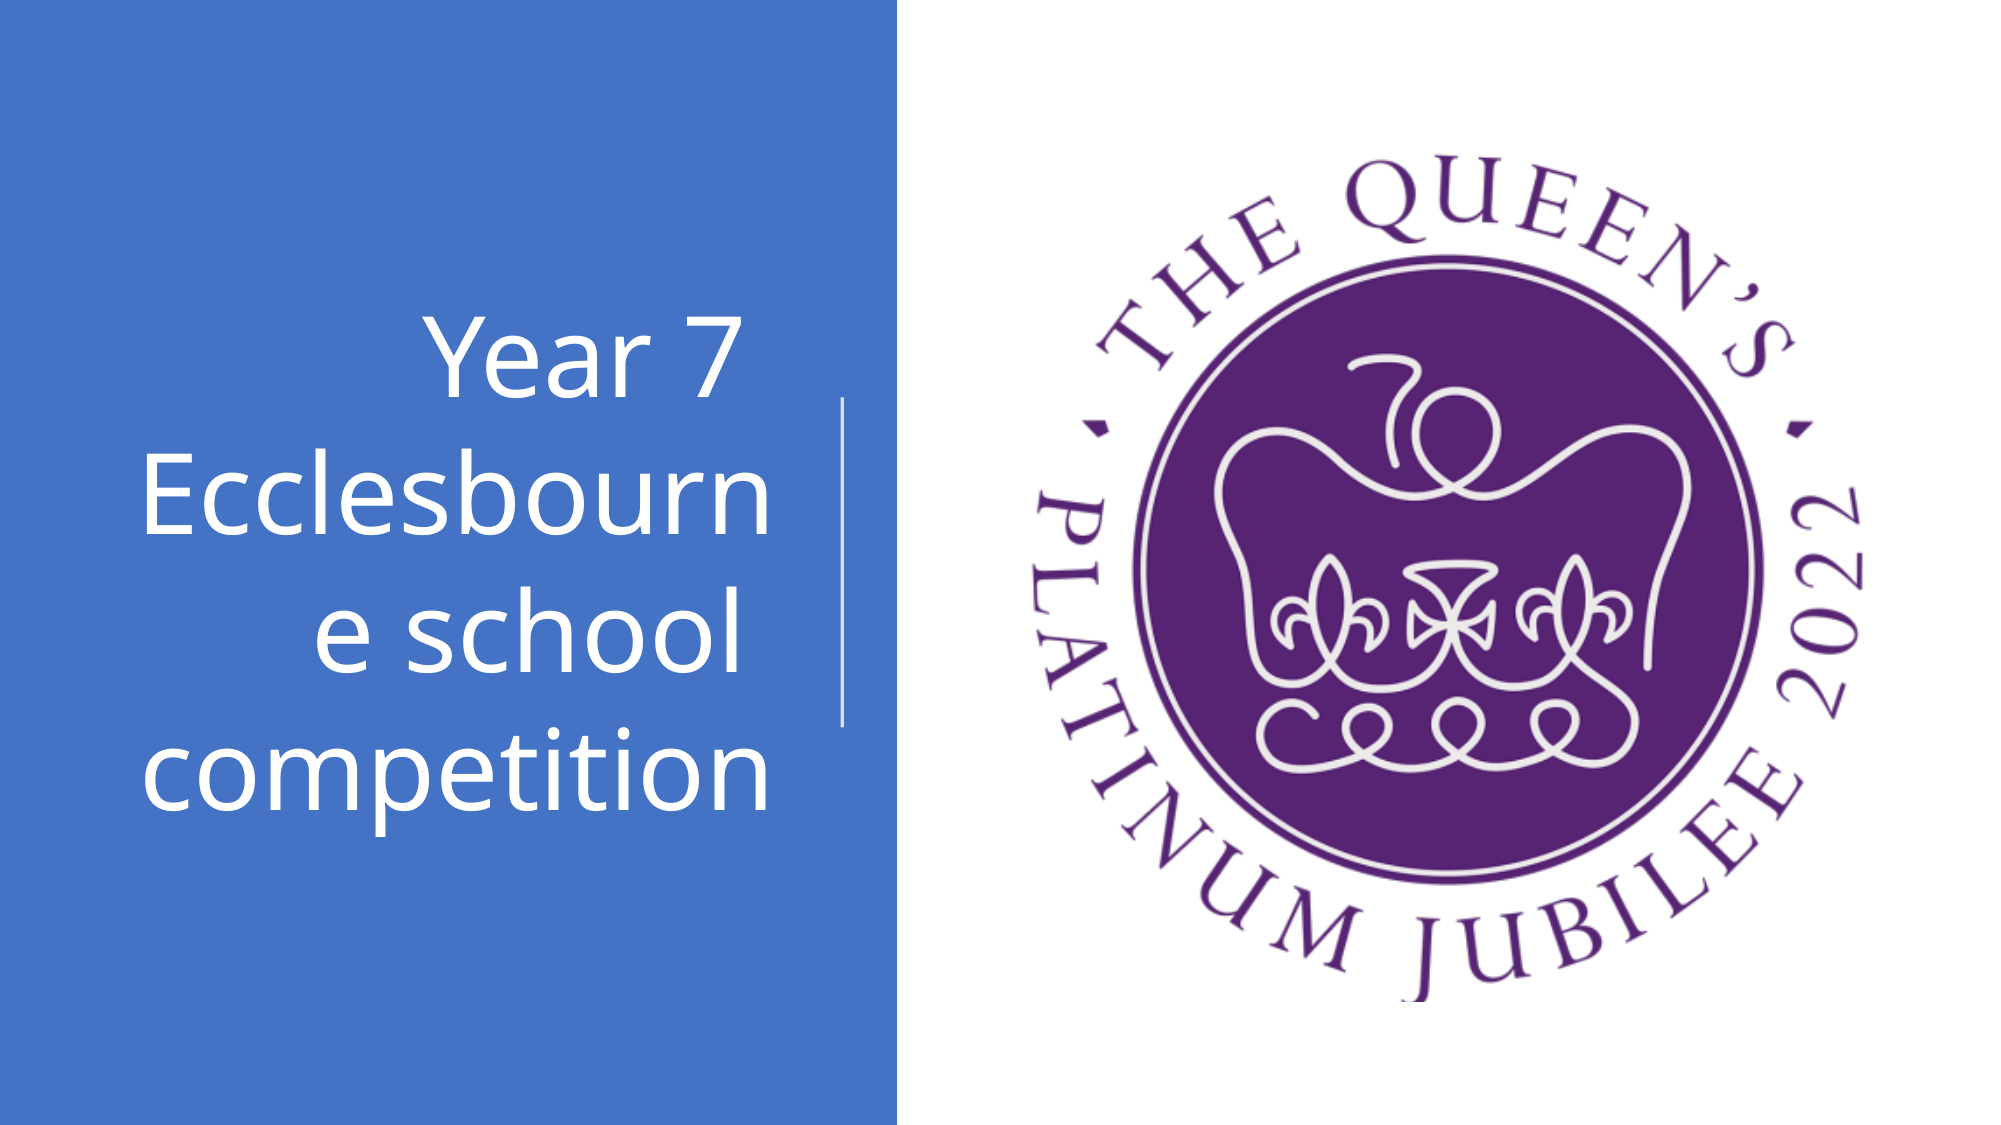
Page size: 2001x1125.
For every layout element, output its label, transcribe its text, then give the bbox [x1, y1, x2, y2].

text_box [0, 0, 898, 1125]
title Year 7 Ecclesbourne school competition [106, 104, 791, 1020]
picture [999, 123, 1896, 1002]
